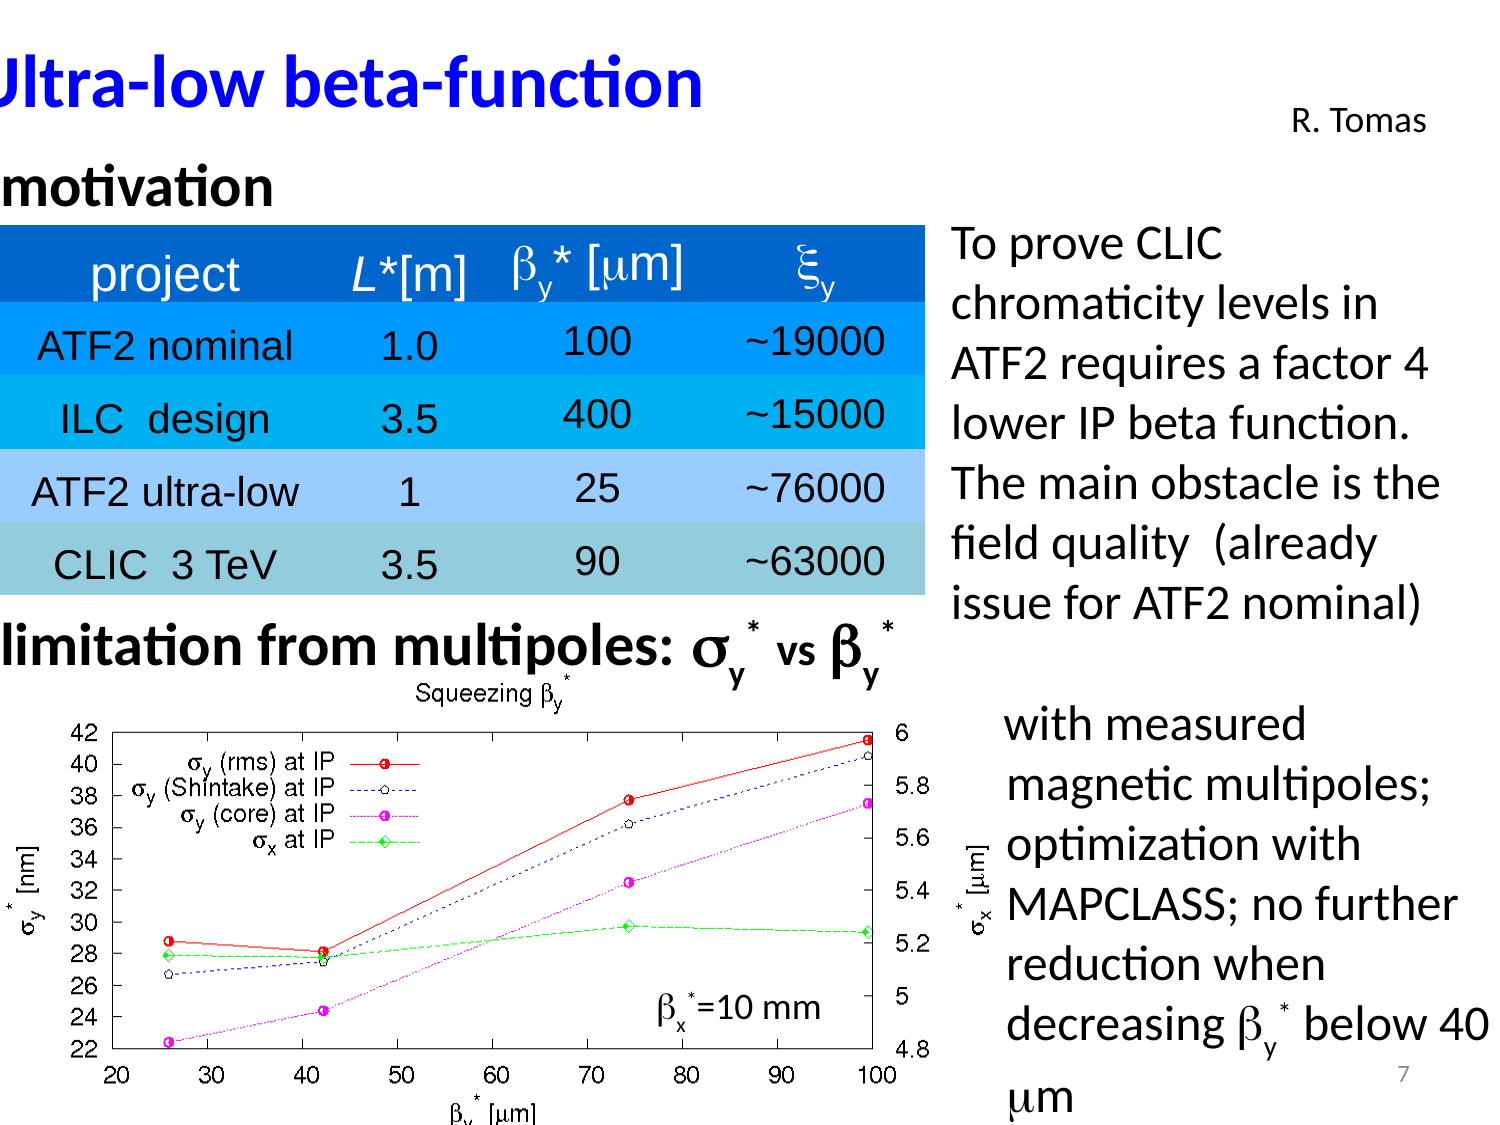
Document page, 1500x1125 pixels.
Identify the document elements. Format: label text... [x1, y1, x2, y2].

table_cell ~63000 [706, 522, 925, 595]
table_cell 100 [489, 302, 706, 375]
table_cell ~19000 [706, 302, 925, 375]
table_cell 3.5 [330, 375, 489, 449]
table_cell 1.0 [330, 302, 489, 375]
text_box with measured magnetic multipoles; optimization with MAPCLASS; no further reduction when decreasing by* below 40 mm [1004, 687, 1500, 772]
table_header L*[m] [330, 225, 489, 302]
table_header by* [mm] [489, 225, 706, 302]
table_cell ~15000 [706, 375, 925, 449]
picture [0, 654, 1001, 1125]
text_box R. Tomas [1126, 87, 1443, 148]
text_box Ultra-low beta-function [0, 24, 889, 130]
table_cell CLIC 3 TeV [0, 522, 330, 595]
table_header y [706, 225, 925, 302]
table_cell ~76000 [706, 449, 925, 522]
table_header project [0, 225, 330, 302]
table_cell 90 [489, 522, 706, 595]
table_cell 25 [489, 449, 706, 522]
table_cell 400 [489, 375, 706, 449]
text_box motivation [0, 137, 1184, 223]
text_box limitation from multipoles: sy* vs by* [0, 599, 1121, 694]
table_cell 1 [330, 449, 489, 522]
table_cell ATF2 ultra-low [0, 449, 330, 522]
text_box To prove CLIC chromaticity levels in ATF2 requires a factor 4 lower IP beta function. The main obstacle is the field quality (already issue for ATF2 nominal) [937, 199, 1500, 370]
slide_number 7 [1074, 1042, 1425, 1103]
table_cell 3.5 [330, 522, 489, 595]
table_cell ATF2 nominal [0, 302, 330, 375]
table_cell ILC design [0, 375, 330, 449]
